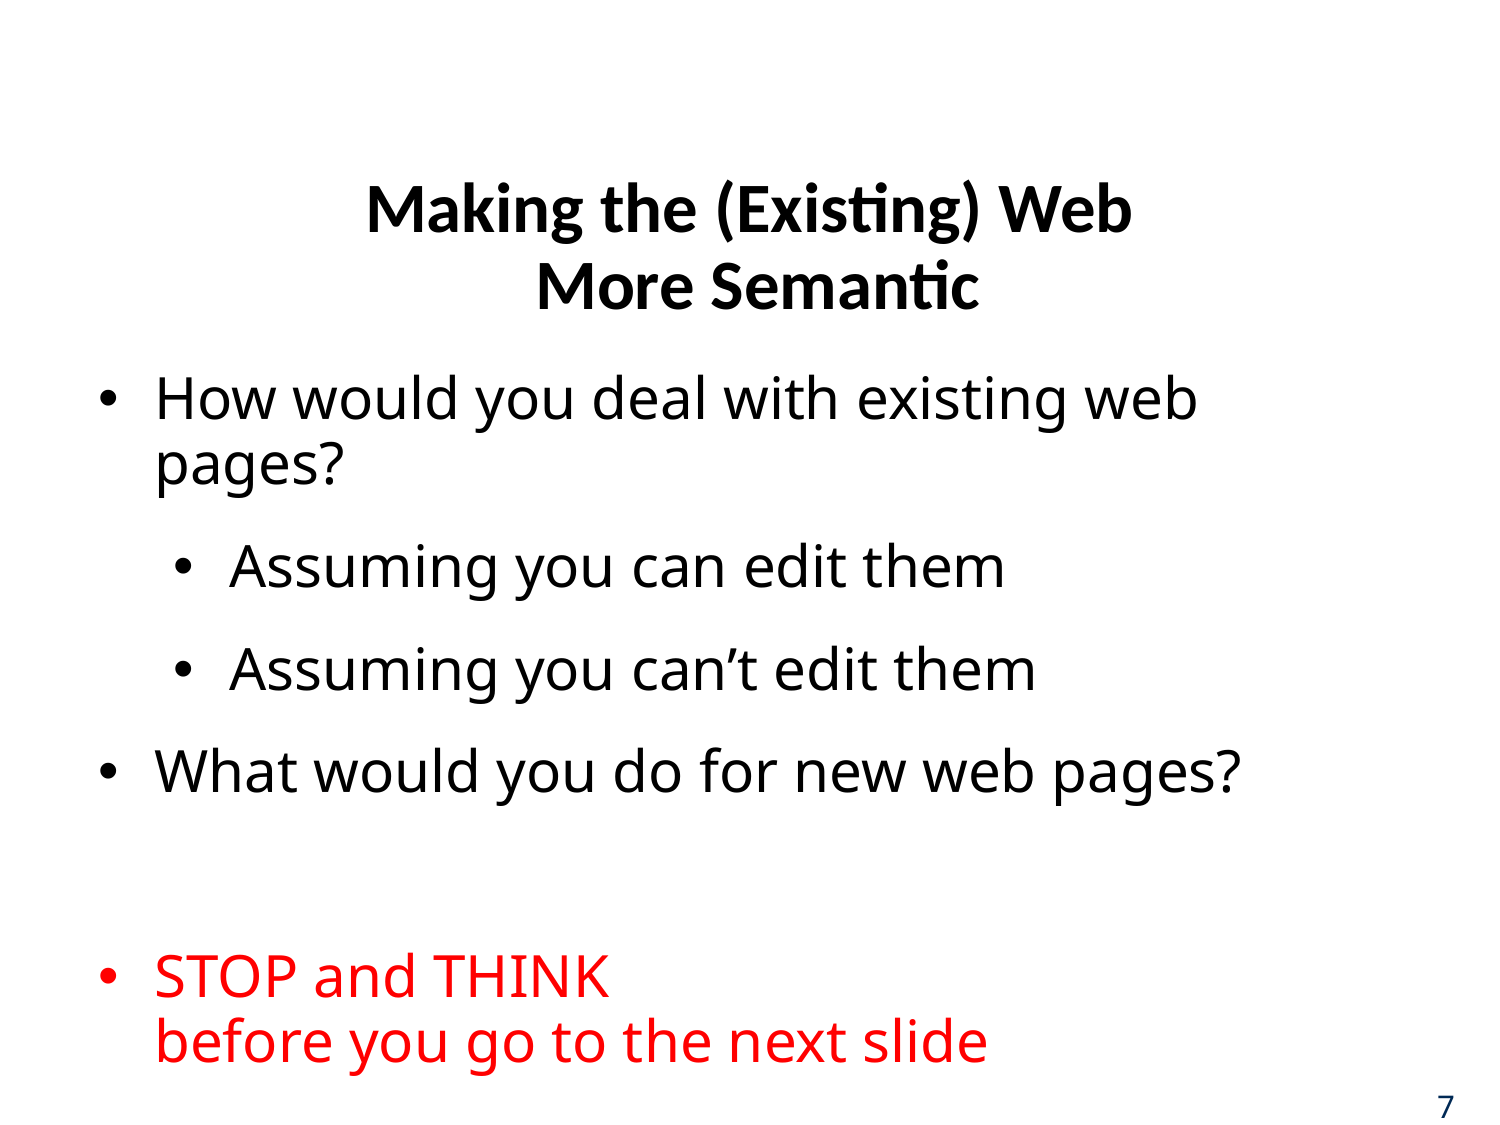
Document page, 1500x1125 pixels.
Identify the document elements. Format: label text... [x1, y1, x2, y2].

text_box How would you deal with existing web pages? Assuming you can edit them Assuming you can’t edit them What would you do for new web pages? STOP and THINK before you go to the next slide [87, 362, 1406, 1082]
title Making the (Existing) Web More Semantic [75, 149, 1425, 346]
text_box 7 [1438, 1081, 1454, 1119]
